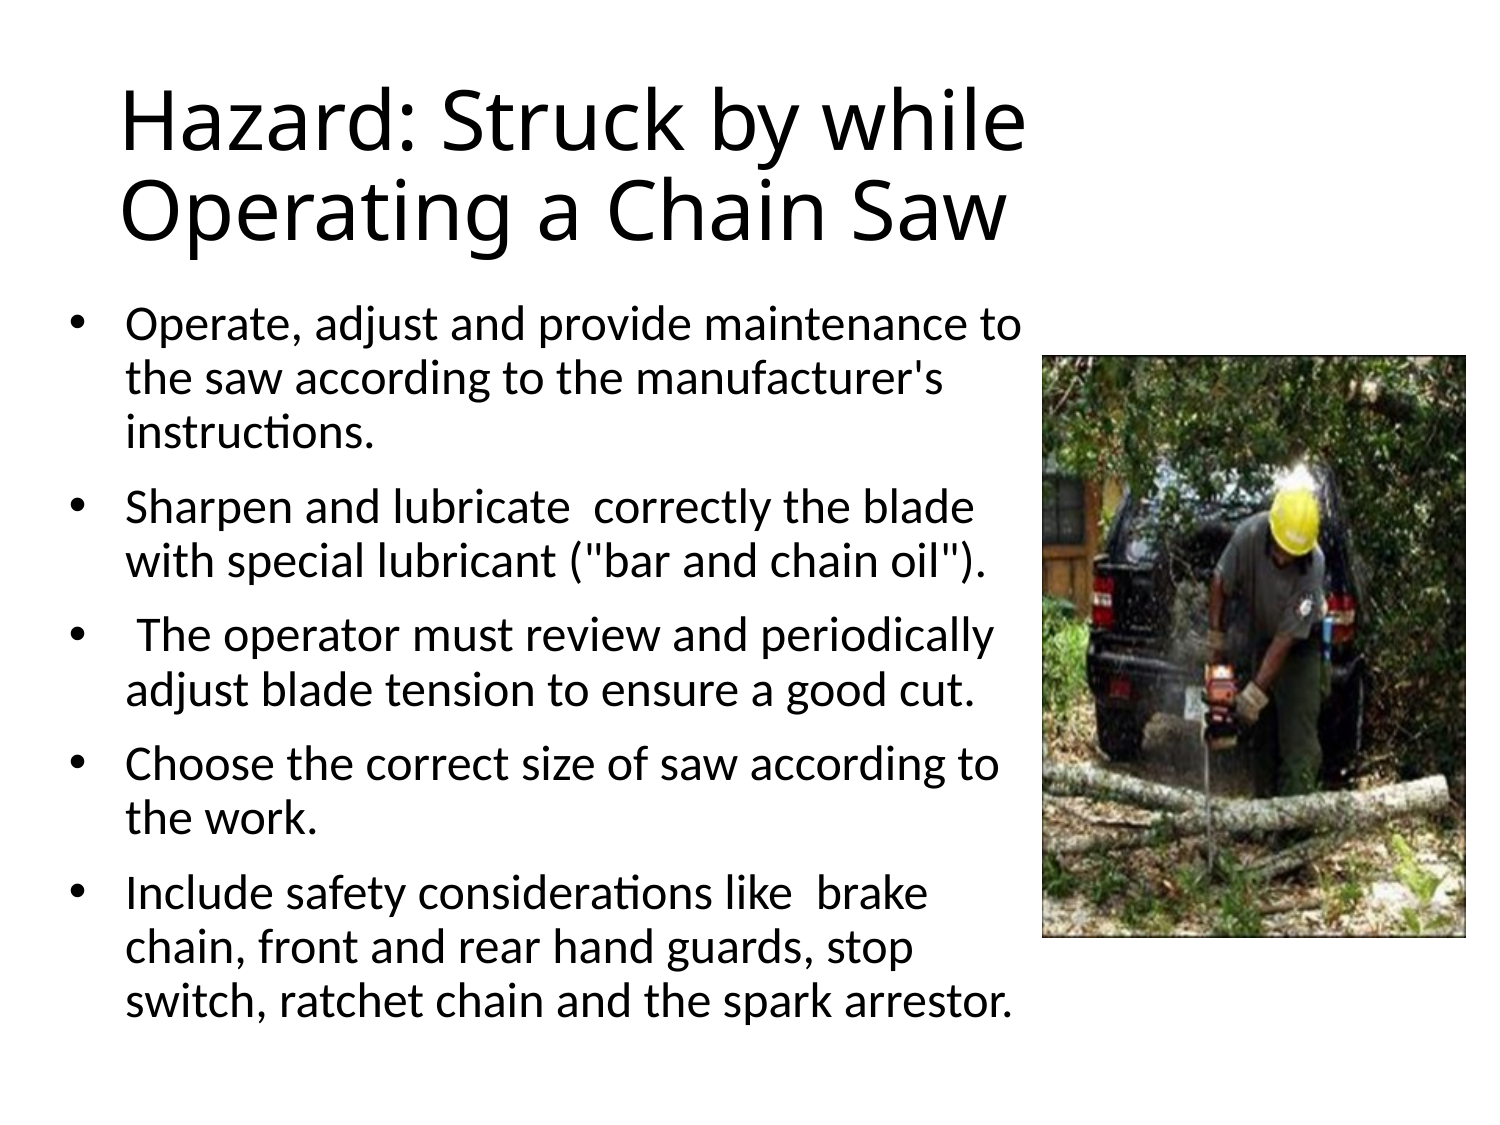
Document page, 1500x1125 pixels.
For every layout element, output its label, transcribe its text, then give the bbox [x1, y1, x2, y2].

picture [1041, 355, 1466, 938]
title Hazard: Struck by while Operating a Chain Saw [103, 59, 1397, 278]
list Operate, adjust and provide maintenance to the saw according to the manufacturer's instructions. Sharpen and lubricate correctly the blade with special lubricant ("bar and chain oil"). The operator must review and periodically adjust blade tension to ensure a good cut. Choose the correct size of saw according to the work. Include safety considerations like brake chain, front and rear hand guards, stop switch, ratchet chain and the spark arrestor. [53, 289, 1065, 1004]
